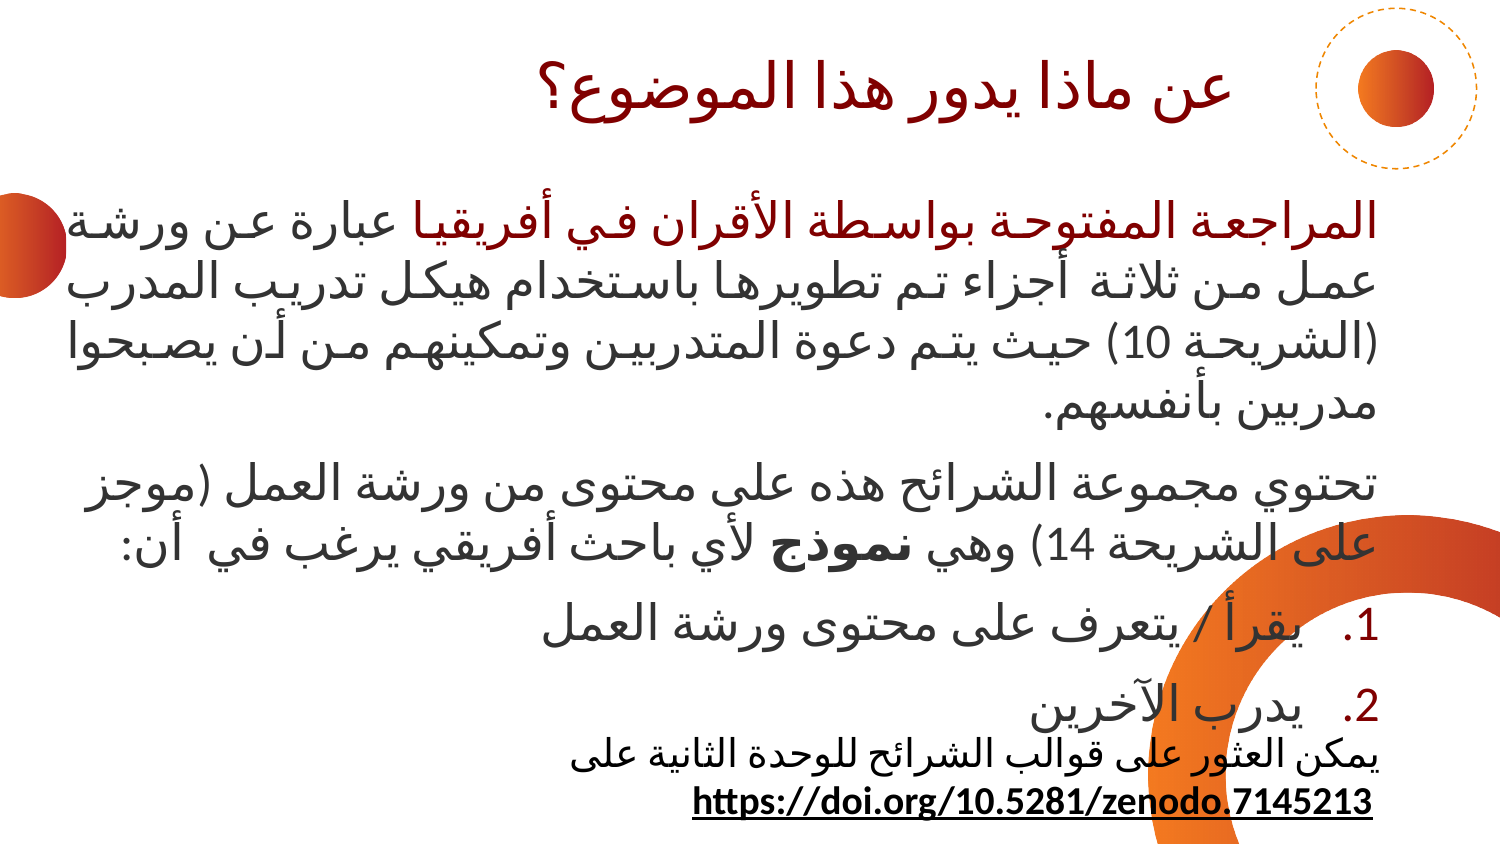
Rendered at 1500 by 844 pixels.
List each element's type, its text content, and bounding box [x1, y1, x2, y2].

list المراجعة المفتوحة بواسطة الأقران في أفريقيا عبارة عن ورشة عمل من ثلاثة أجزاء تم تطويرها باستخدام هيكل تدريب المدرب (الشريحة 10) حيث يتم دعوة المتدربين وتمكينهم من أن يصبحوا مدربين بأنفسهم. تحتوي مجموعة الشرائح هذه على محتوى من ورشة العمل (موجز على الشريحة 14) وهي نموذج لأي باحث أفريقي يرغب في أن: يقرأ / يتعرف على محتوى ورشة العمل يدرب الآخرين [51, 178, 1395, 712]
picture [0, 193, 51, 298]
picture [1395, 515, 1500, 844]
picture [1358, 50, 1434, 127]
text_box يمكن العثور على قوالب الشرائح للوحدة الثانية على https://doi.org/10.5281/zenodo.7145213 [0, 712, 1398, 844]
title عن ماذا يدور هذا الموضوع؟ [0, 46, 1256, 141]
